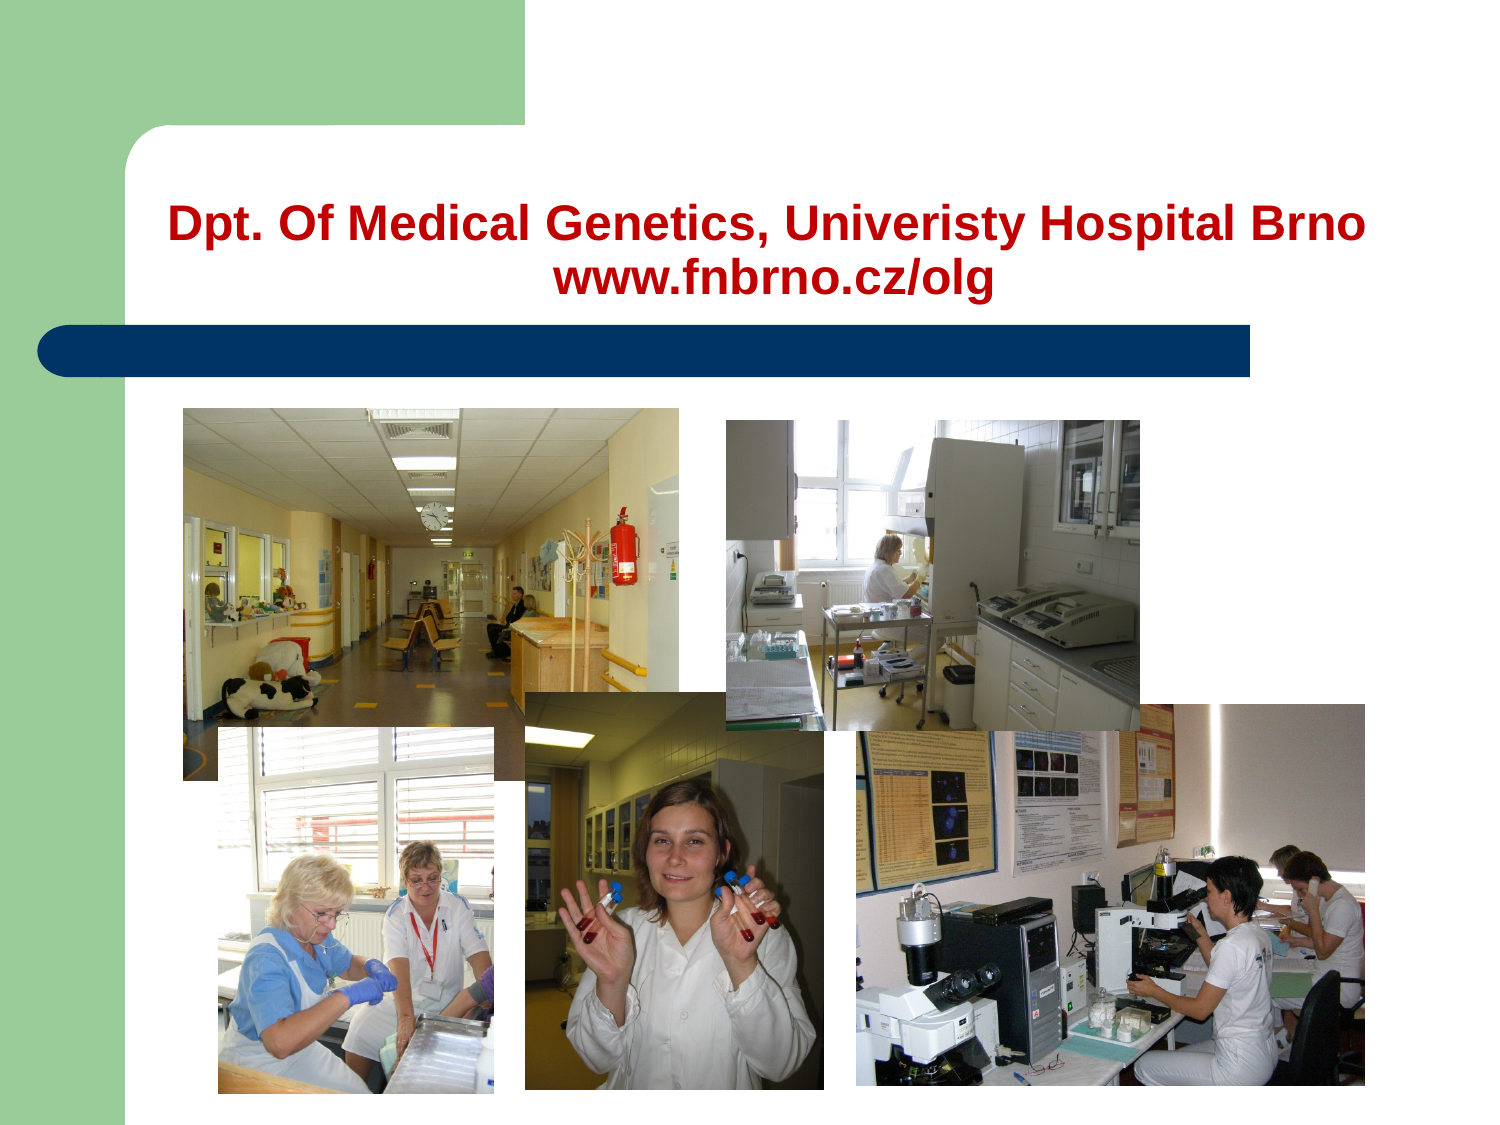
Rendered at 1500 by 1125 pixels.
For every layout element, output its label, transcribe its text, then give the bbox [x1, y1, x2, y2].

picture [218, 727, 494, 1095]
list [182, 408, 679, 781]
title Dpt. Of Medical Genetics, Univeristy Hospital Brno www.fnbrno.cz/olg [125, 125, 1425, 313]
picture [525, 420, 1365, 1090]
